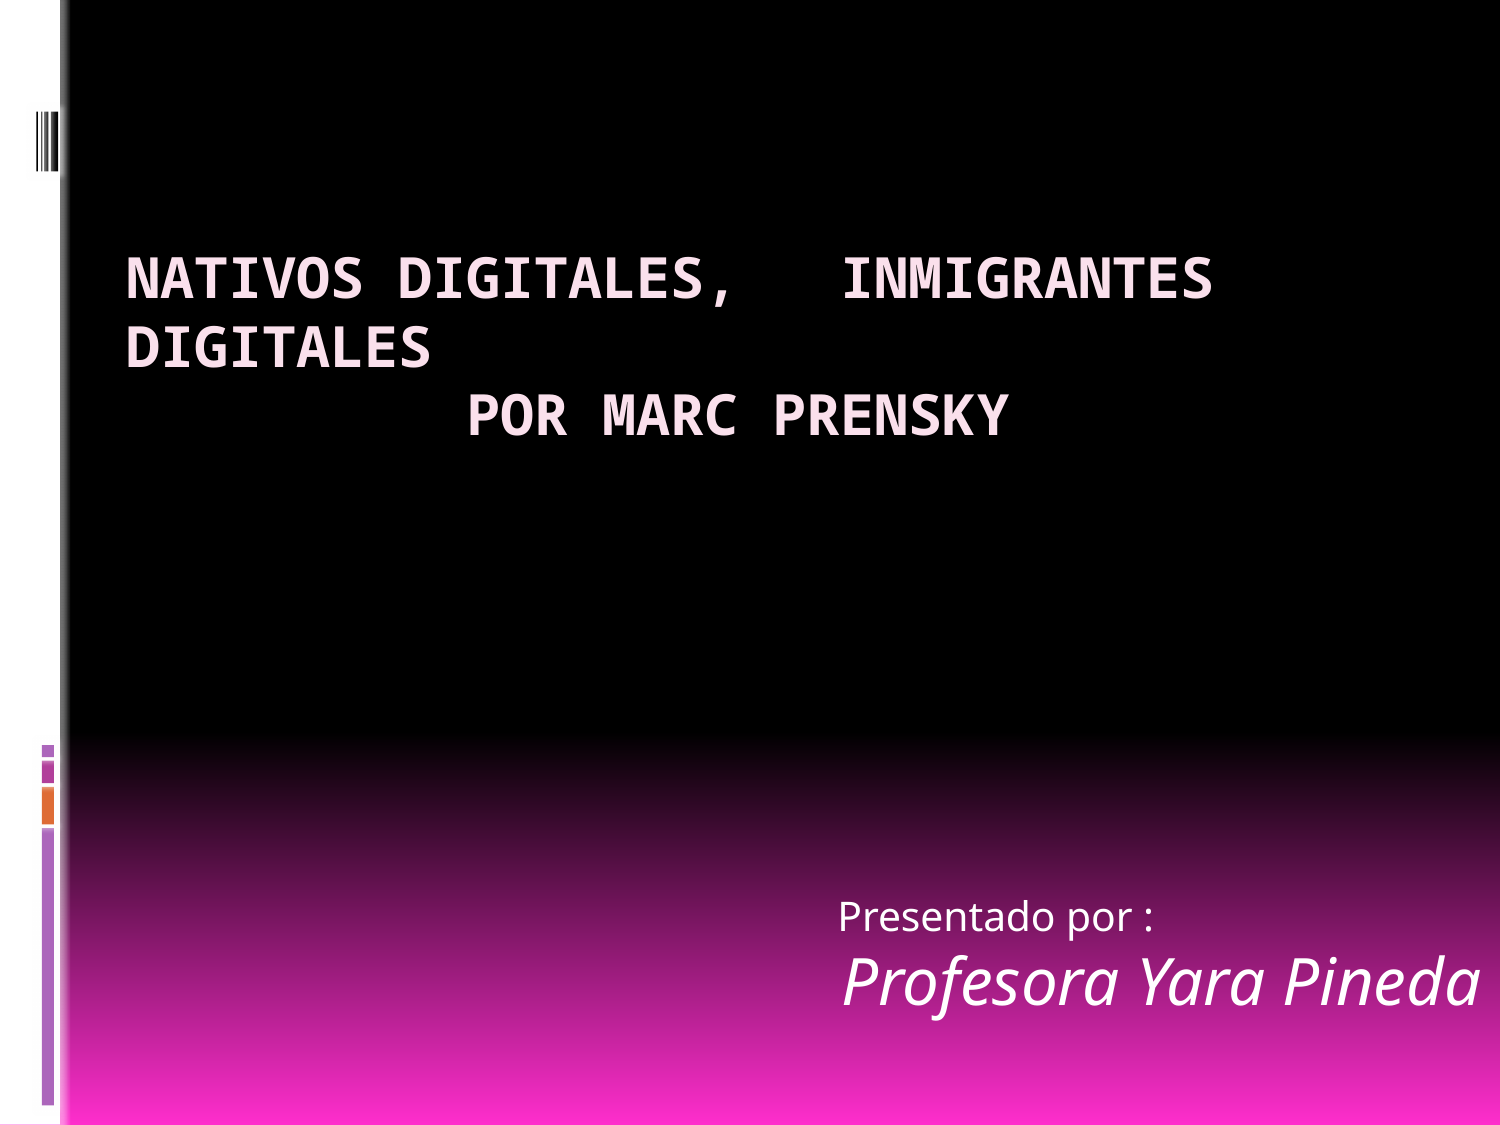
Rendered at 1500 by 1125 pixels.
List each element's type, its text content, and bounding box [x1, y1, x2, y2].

title Nativos Digitales, Inmigrantes Digitales por Marc Prensky [112, 172, 1388, 521]
subtitle Presentado por : Profesora Yara Pineda [820, 834, 1500, 1051]
